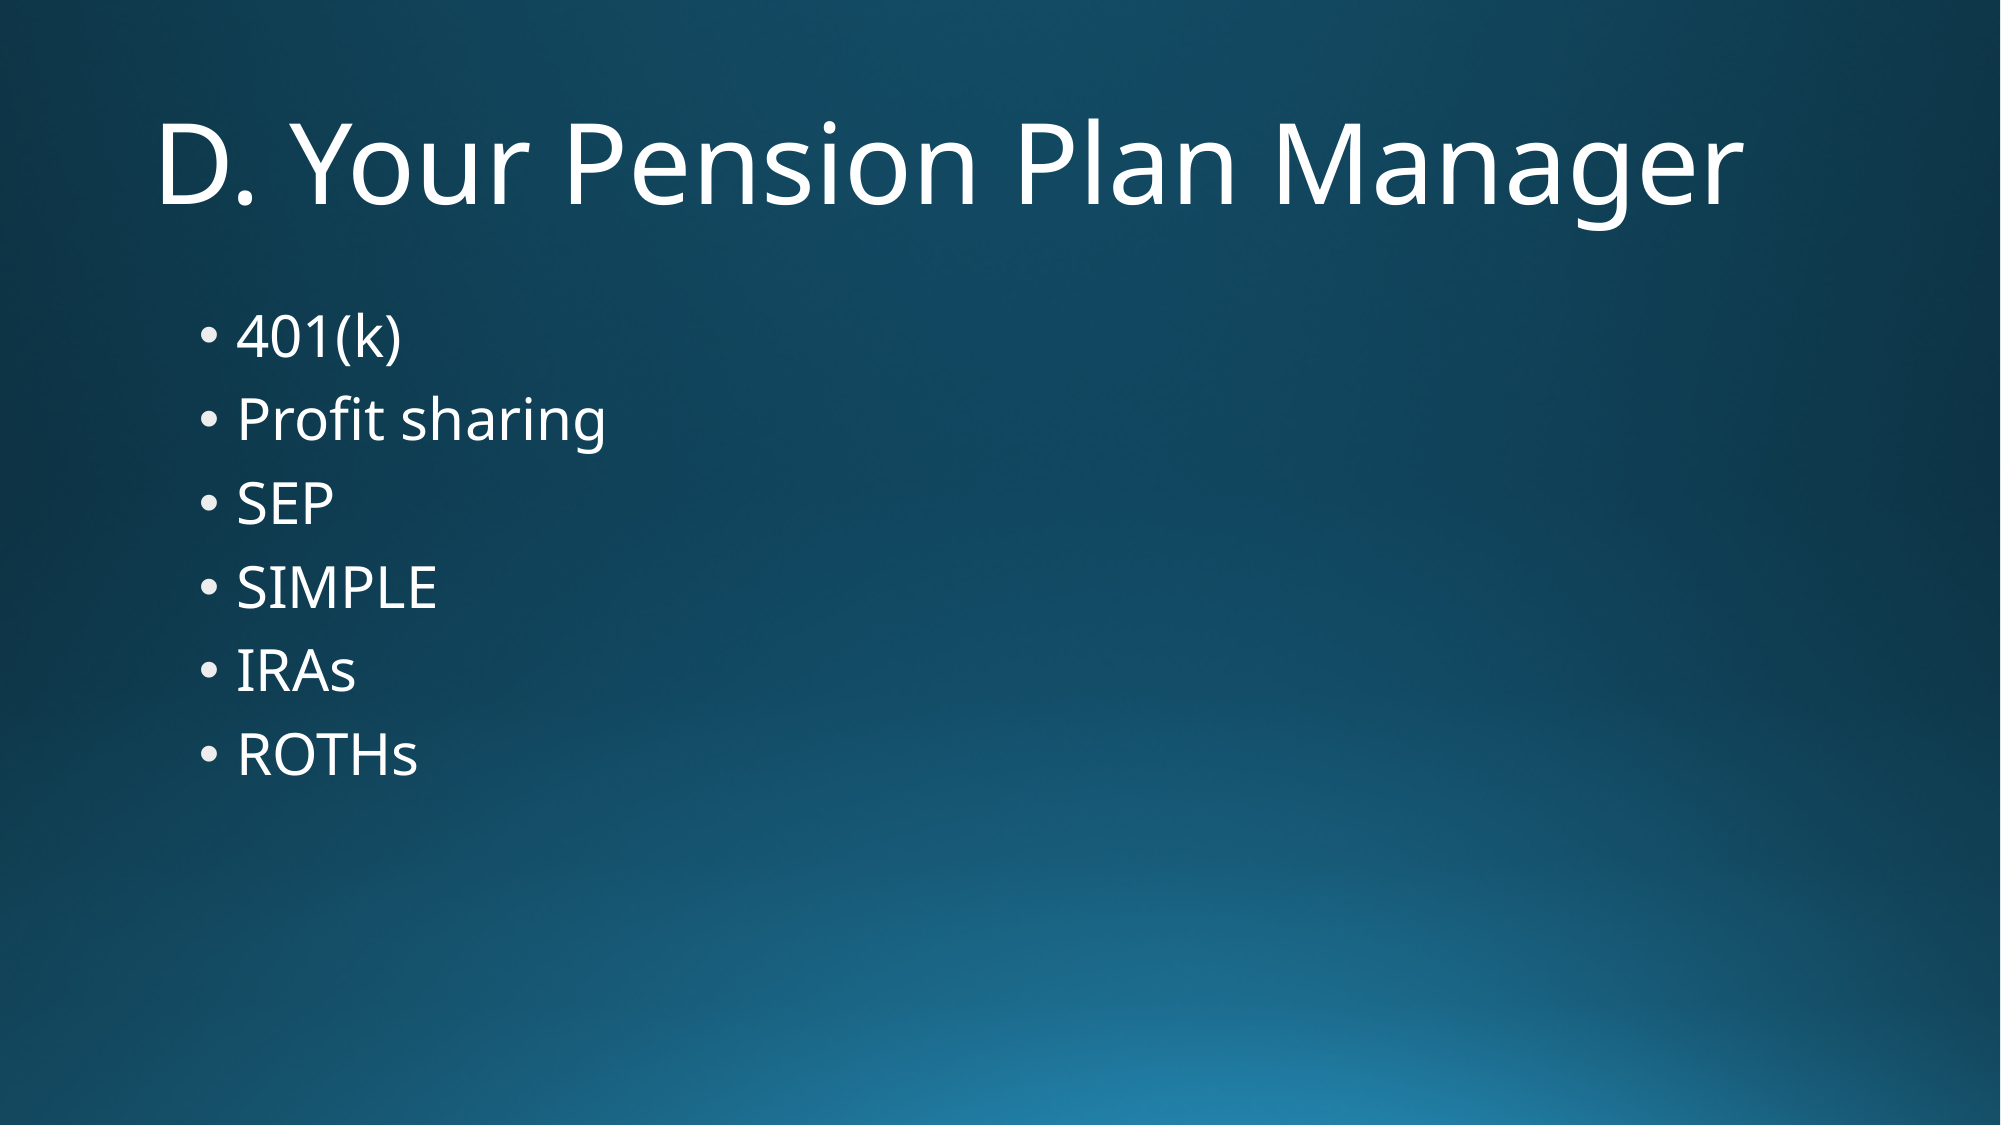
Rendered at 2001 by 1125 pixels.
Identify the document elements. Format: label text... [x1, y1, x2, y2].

picture [0, 0, 2001, 1125]
list 401(k) Profit sharing SEP SIMPLE IRAs ROTHs [183, 299, 1863, 1014]
title D. Your Pension Plan Manager [137, 59, 1863, 278]
